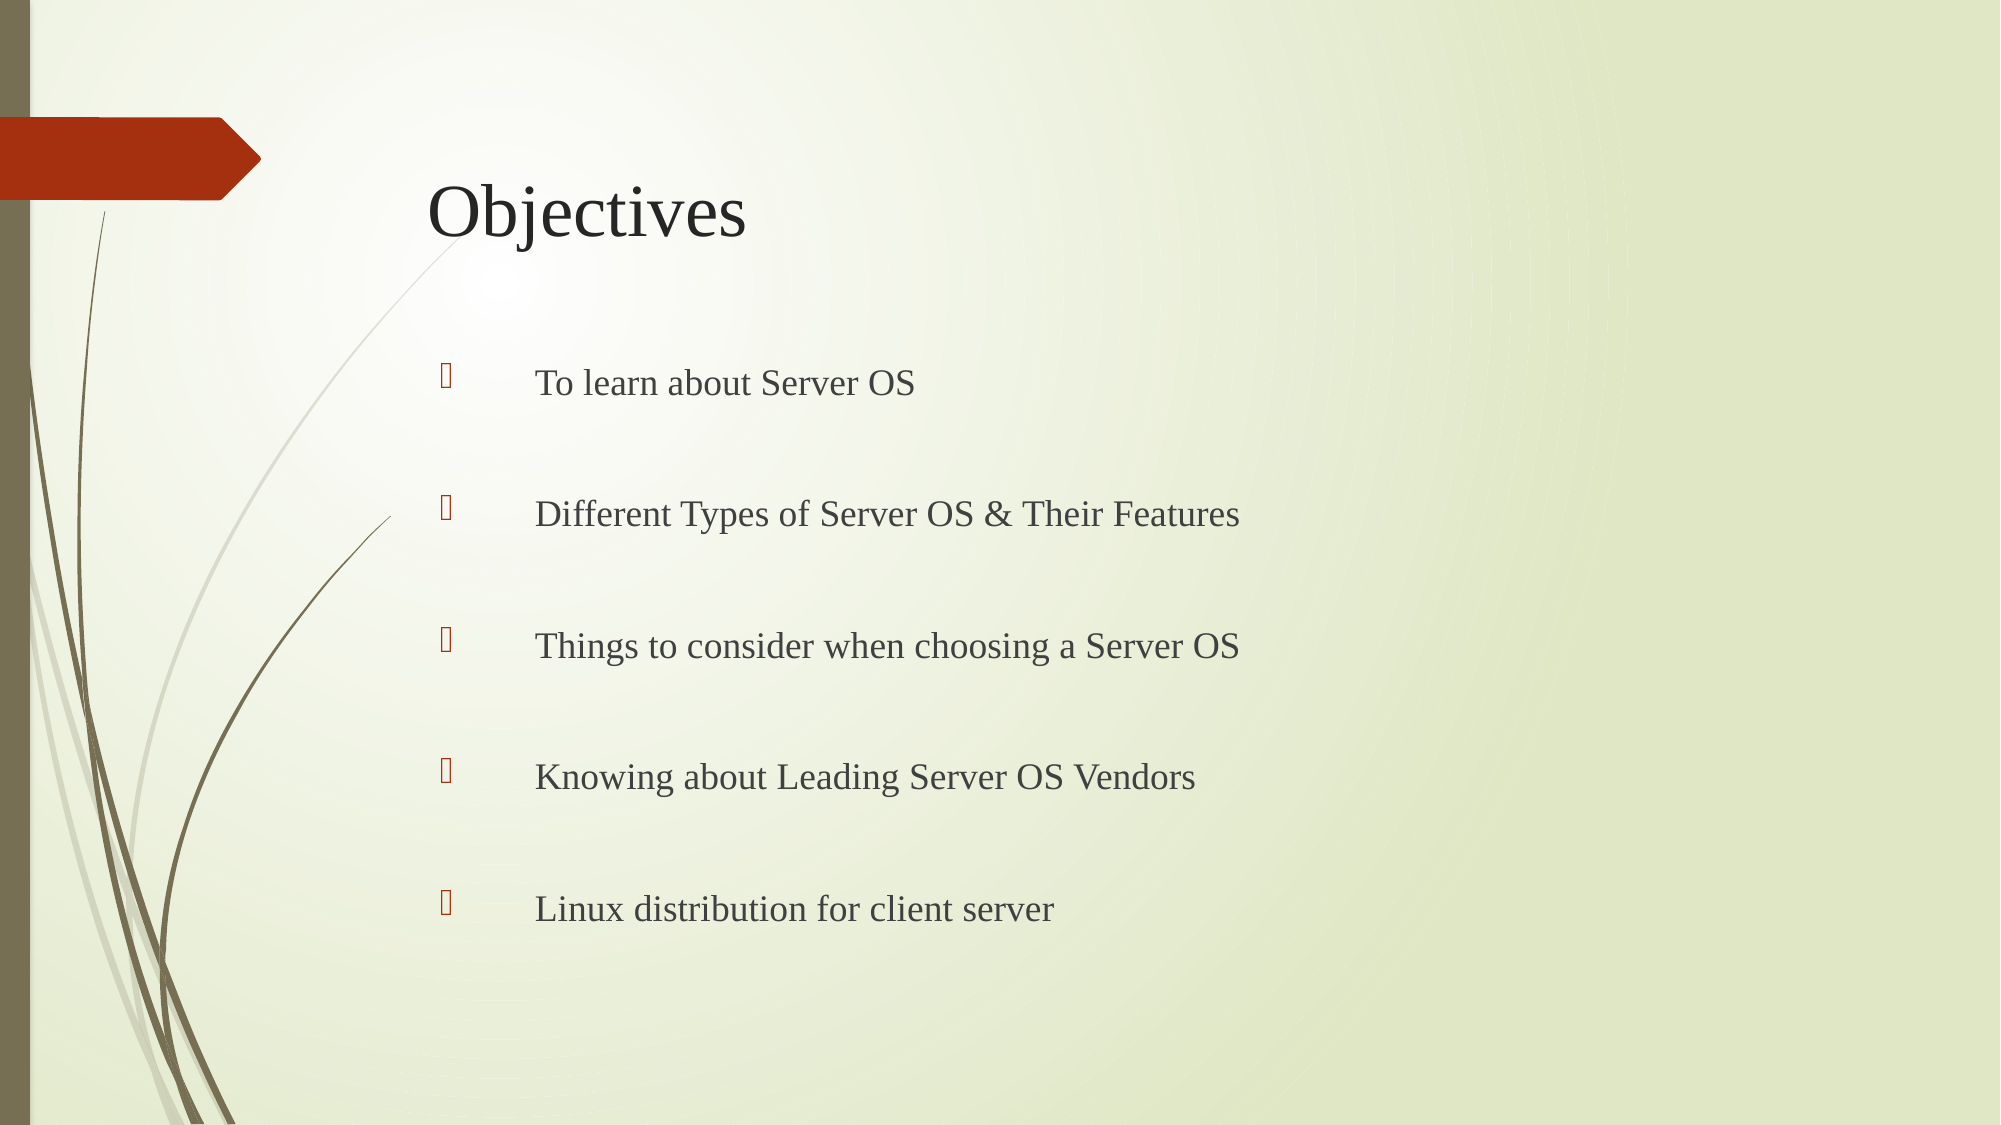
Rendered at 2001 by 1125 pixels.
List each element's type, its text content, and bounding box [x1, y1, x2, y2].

title Objectives [412, 154, 1875, 365]
list  To learn about Server OS  Different Types of Server OS & Their Features  Things to consider when choosing a Server OS  Knowing about Leading Server OS Vendors  Linux distribution for client server [424, 350, 1888, 970]
